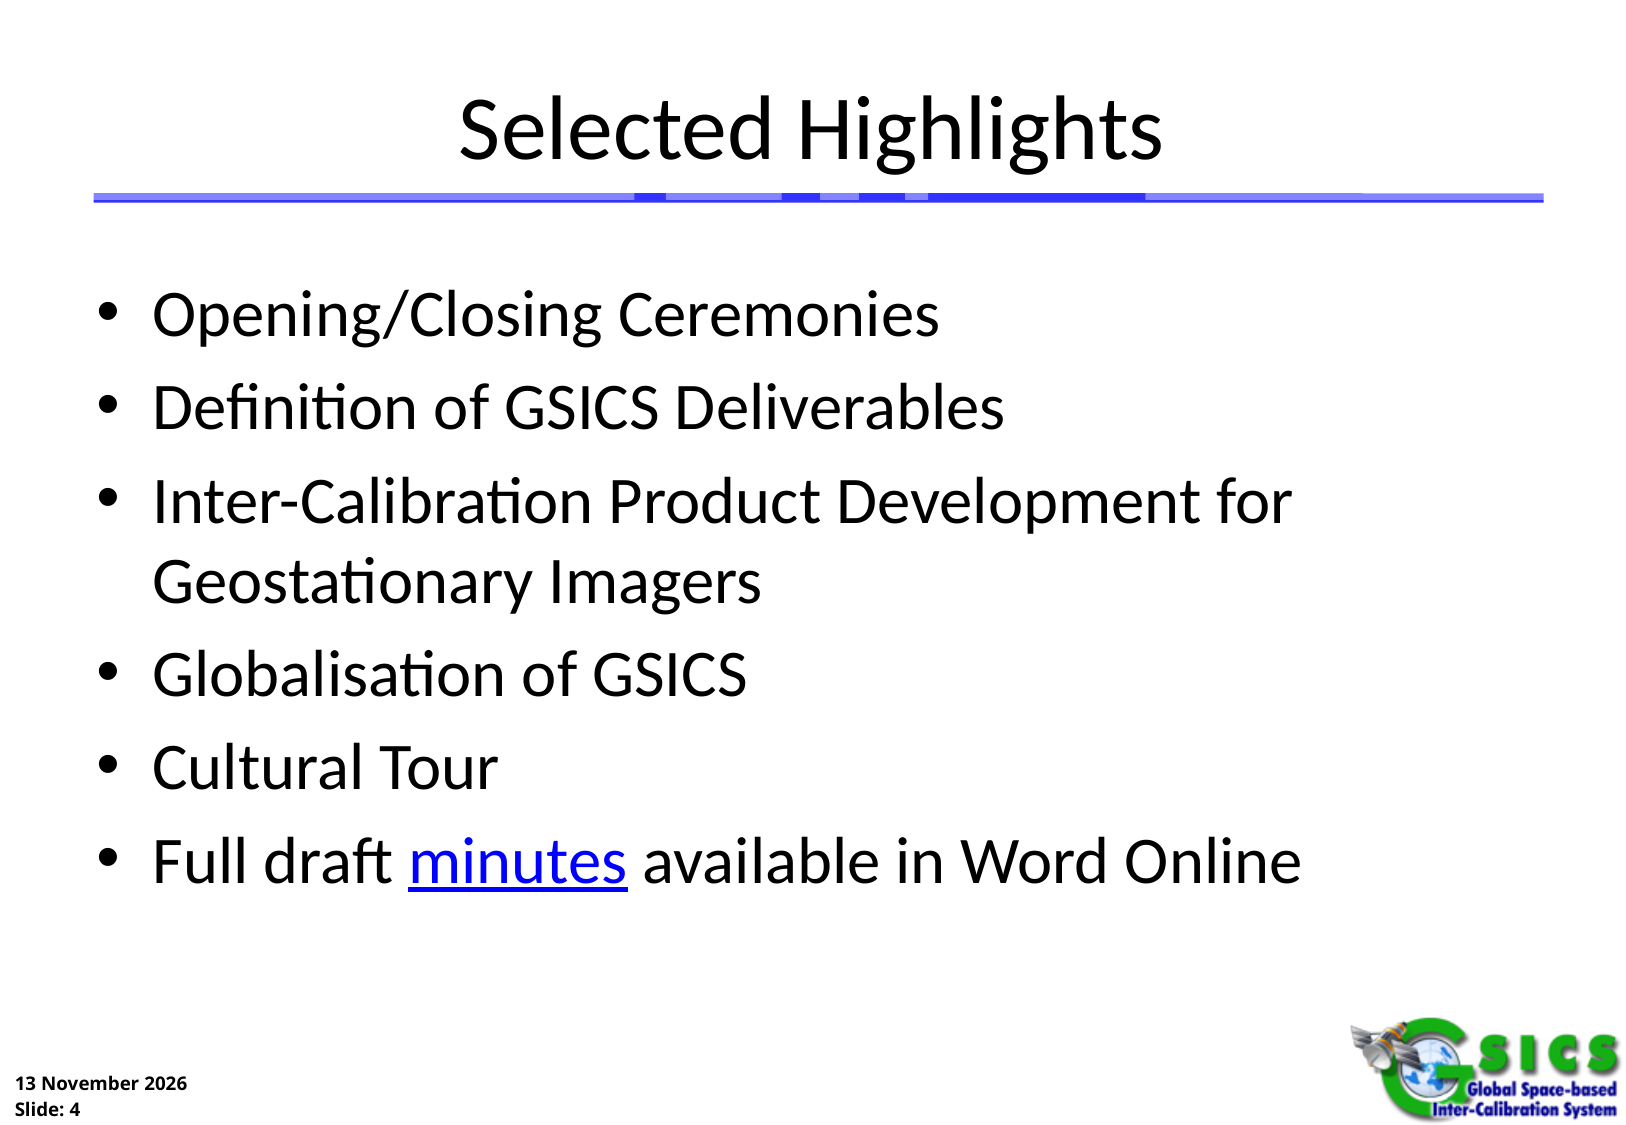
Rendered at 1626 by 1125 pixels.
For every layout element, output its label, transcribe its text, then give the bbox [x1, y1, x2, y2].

picture [1343, 1010, 1625, 1125]
title Selected Highlights [80, 44, 1544, 202]
list Opening/Closing Ceremonies Definition of GSICS Deliverables Inter-Calibration Product Development for Geostationary Imagers Globalisation of GSICS Cultural Tour Full draft minutes available in Word Online [80, 262, 1544, 1006]
